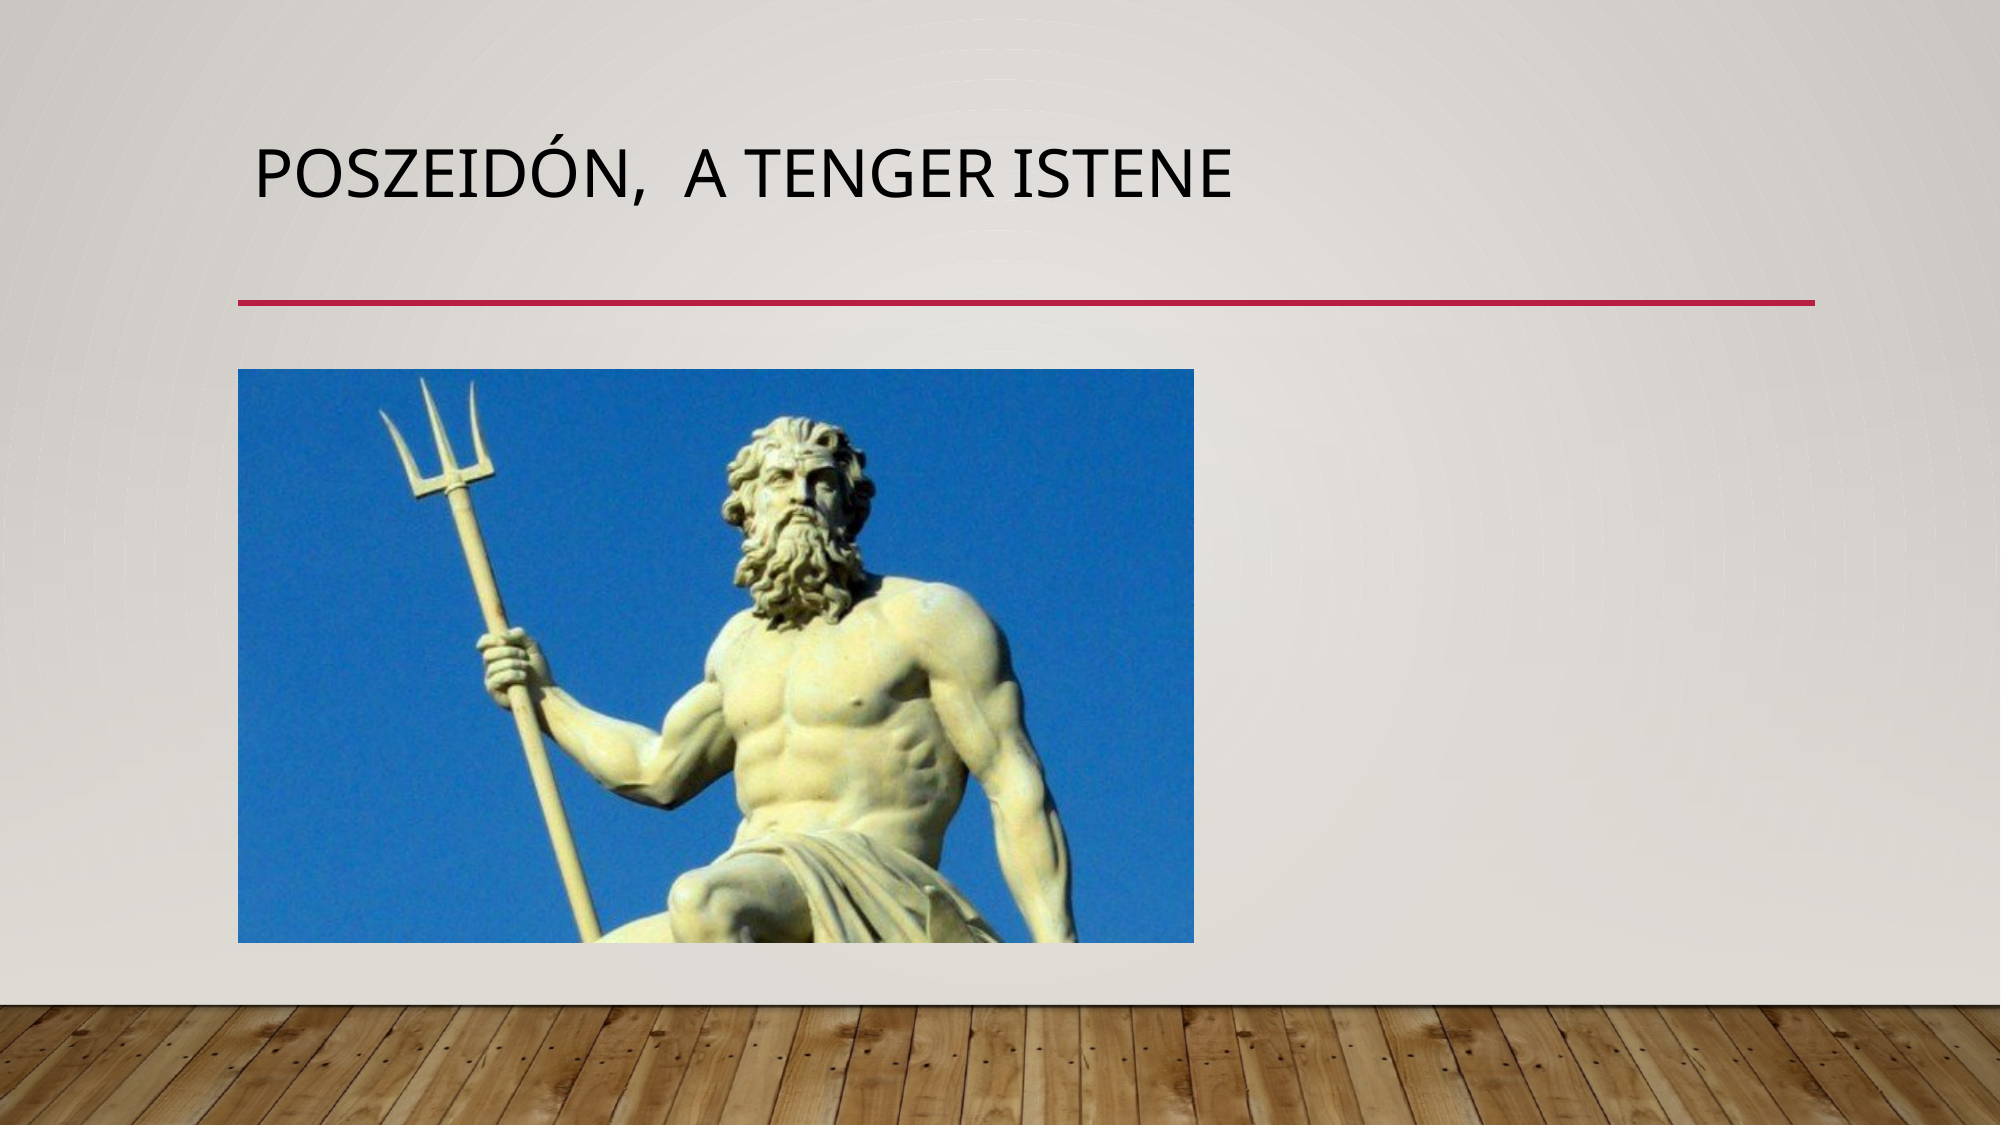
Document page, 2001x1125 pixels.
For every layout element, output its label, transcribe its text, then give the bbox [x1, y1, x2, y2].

picture [0, 1005, 2000, 1125]
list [237, 369, 1194, 943]
title Poszeidón, a tenger istene [238, 131, 1814, 305]
